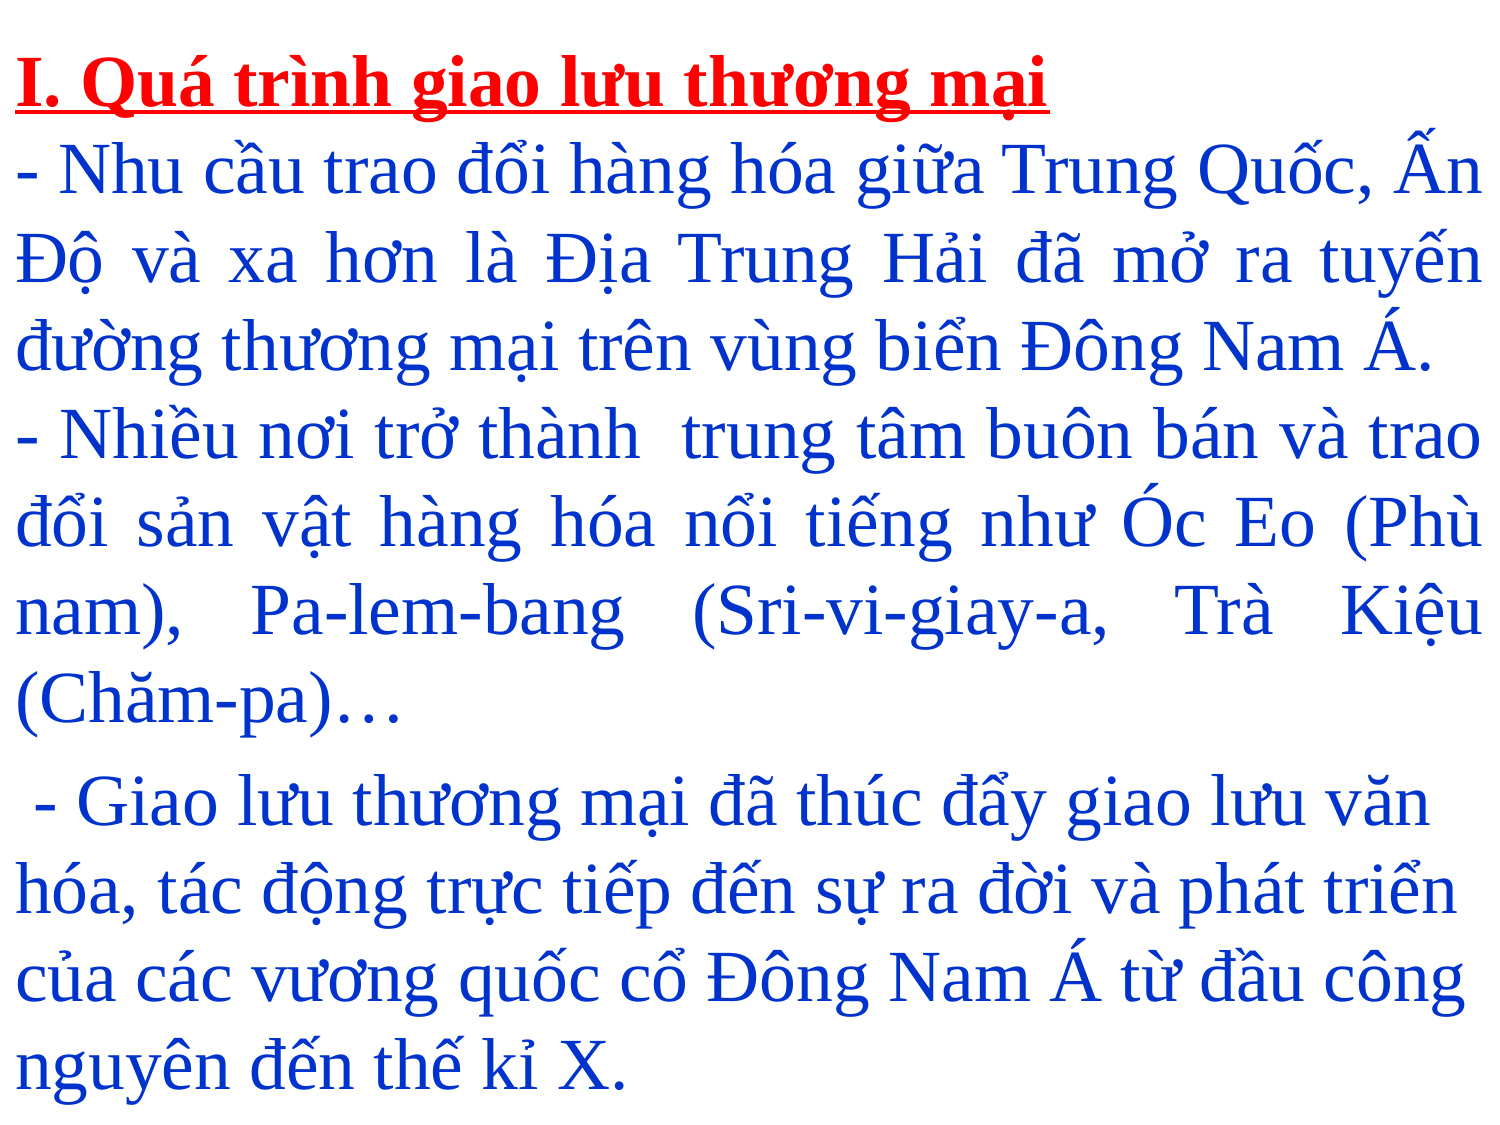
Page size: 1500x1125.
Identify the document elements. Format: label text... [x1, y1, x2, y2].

list I. Quá trình giao lưu thương mại - Nhu cầu trao đổi hàng hóa giữa Trung Quốc, Ấn Độ và xa hơn là Địa Trung Hải đã mở ra tuyến đường thương mại trên vùng biển Đông Nam Á. - Nhiều nơi trở thành trung tâm buôn bán và trao đổi sản vật hàng hóa nổi tiếng như Óc Eo (Phù nam), Pa-lem-bang (Sri-vi-giay-a, Trà Kiệu (Chăm-pa)… - Giao lưu thương mại đã thúc đẩy giao lưu văn hóa, tác động trực tiếp đến sự ra đời và phát triển của các vương quốc cổ Đông Nam Á từ đầu công nguyên đến thế kỉ X. [0, 24, 1500, 1125]
